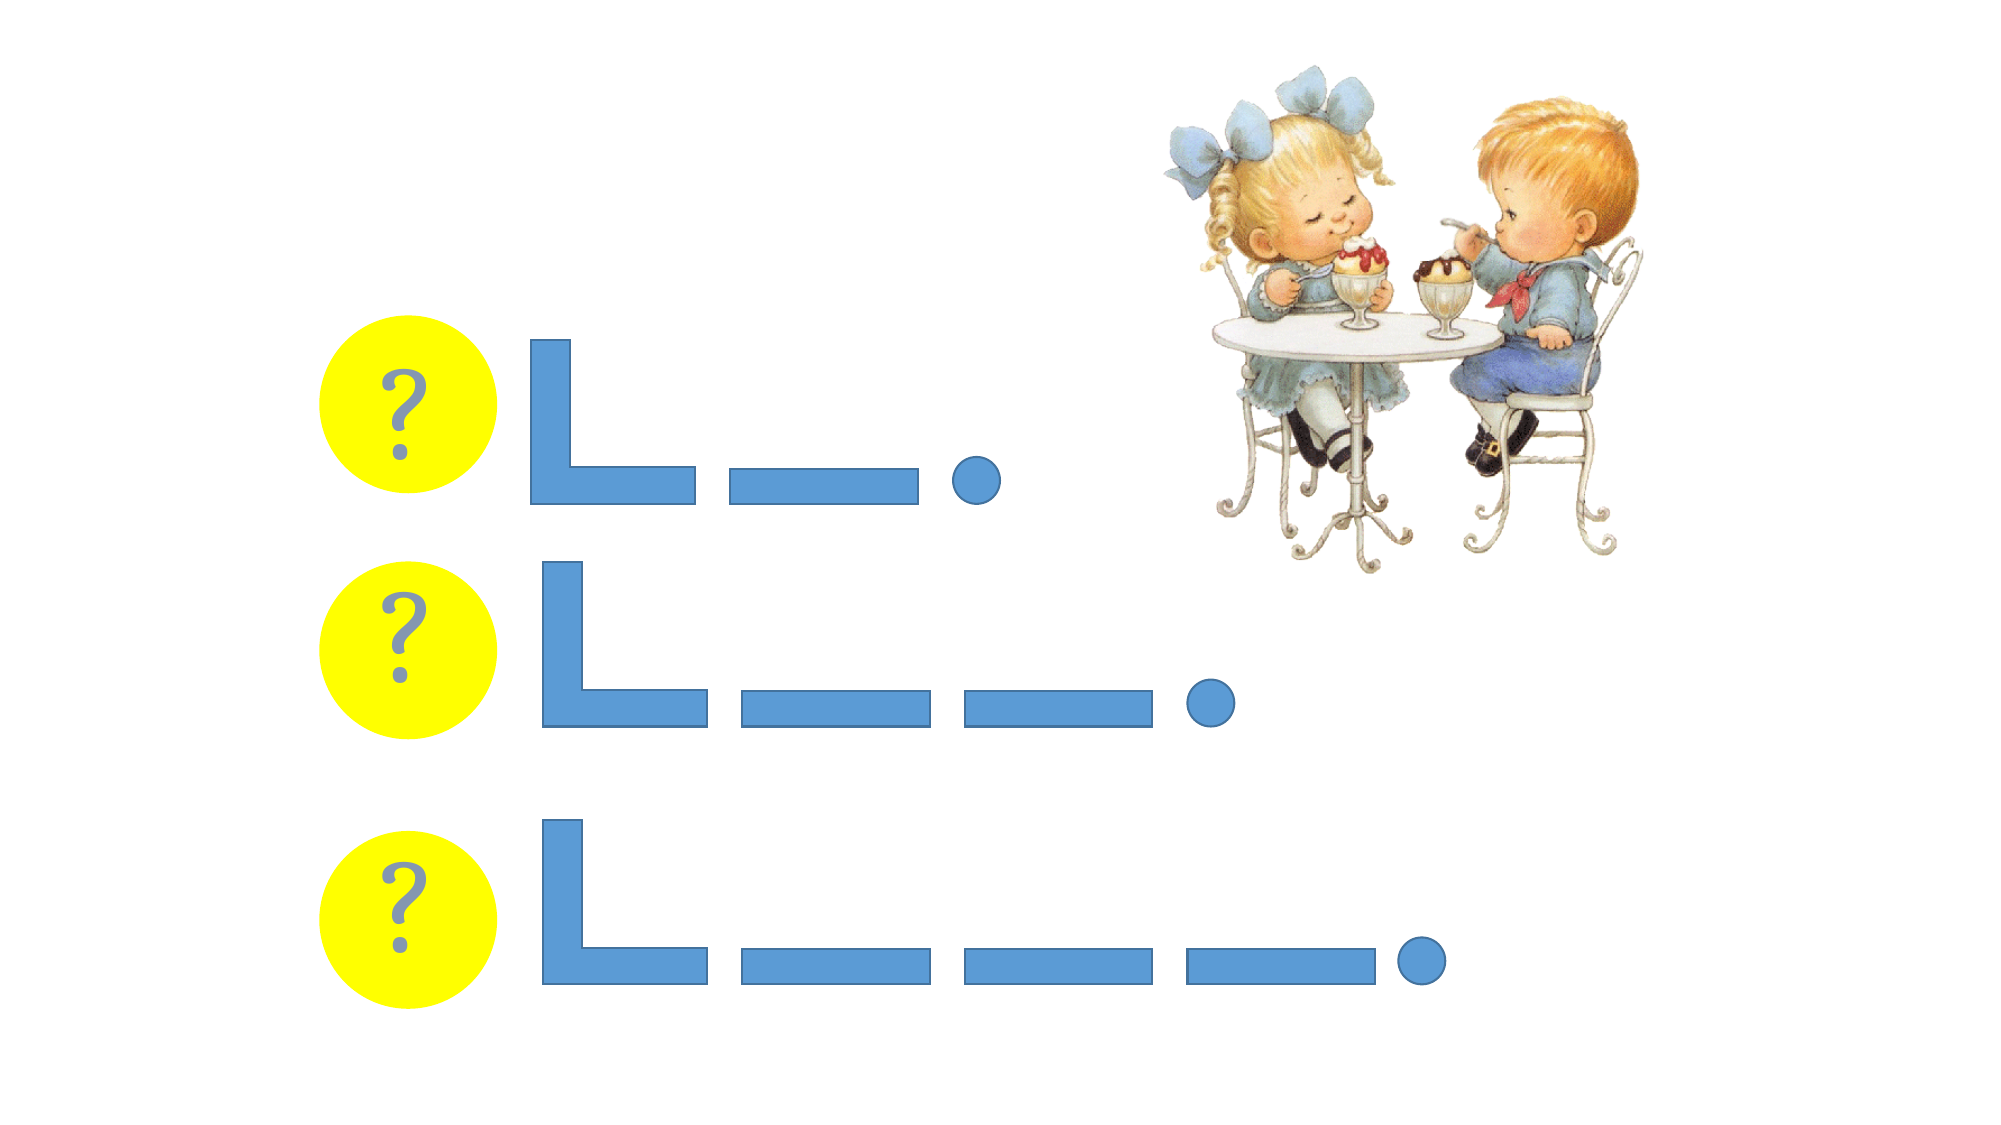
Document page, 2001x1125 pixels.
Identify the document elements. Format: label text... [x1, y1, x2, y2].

text_box ? [319, 830, 498, 1009]
text_box [741, 690, 931, 728]
text_box [964, 948, 1153, 985]
text_box [1186, 948, 1376, 985]
text_box [1397, 936, 1447, 986]
text_box [964, 690, 1153, 728]
text_box [741, 948, 931, 985]
text_box [542, 819, 708, 985]
text_box [1186, 678, 1236, 728]
text_box ? [319, 315, 498, 494]
text_box [542, 561, 708, 728]
text_box [952, 455, 1002, 505]
text_box ? [319, 561, 498, 740]
text_box [729, 468, 919, 505]
picture [1152, 58, 1657, 585]
text_box [530, 339, 696, 505]
